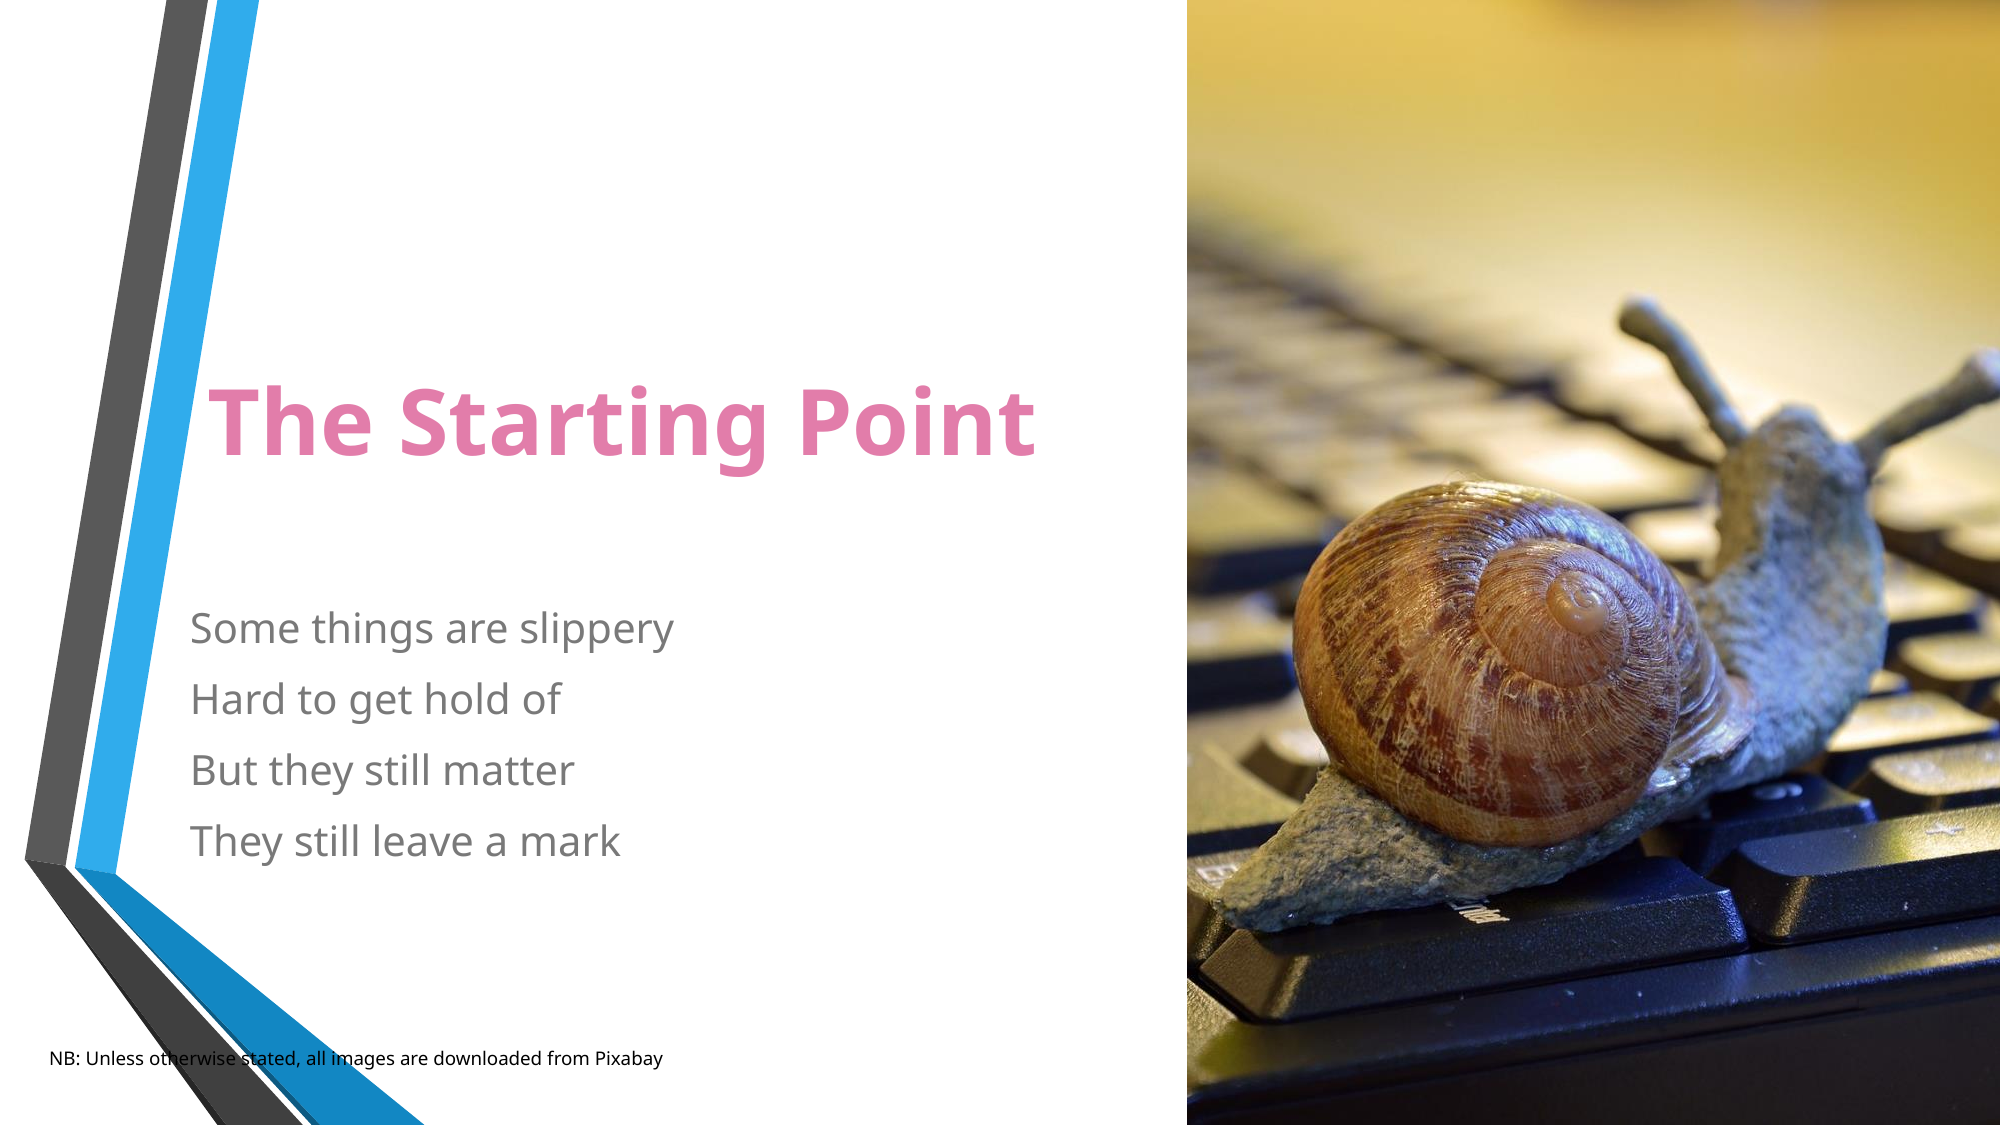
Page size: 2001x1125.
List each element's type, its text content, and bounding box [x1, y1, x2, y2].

picture [1186, 0, 2000, 1125]
title The Starting Point [137, 140, 1108, 482]
list Some things are slippery Hard to get hold of But they still matter They still leave a mark [137, 523, 1108, 1014]
text_box NB: Unless otherwise stated, all images are downloaded from Pixabay [34, 1038, 682, 1077]
